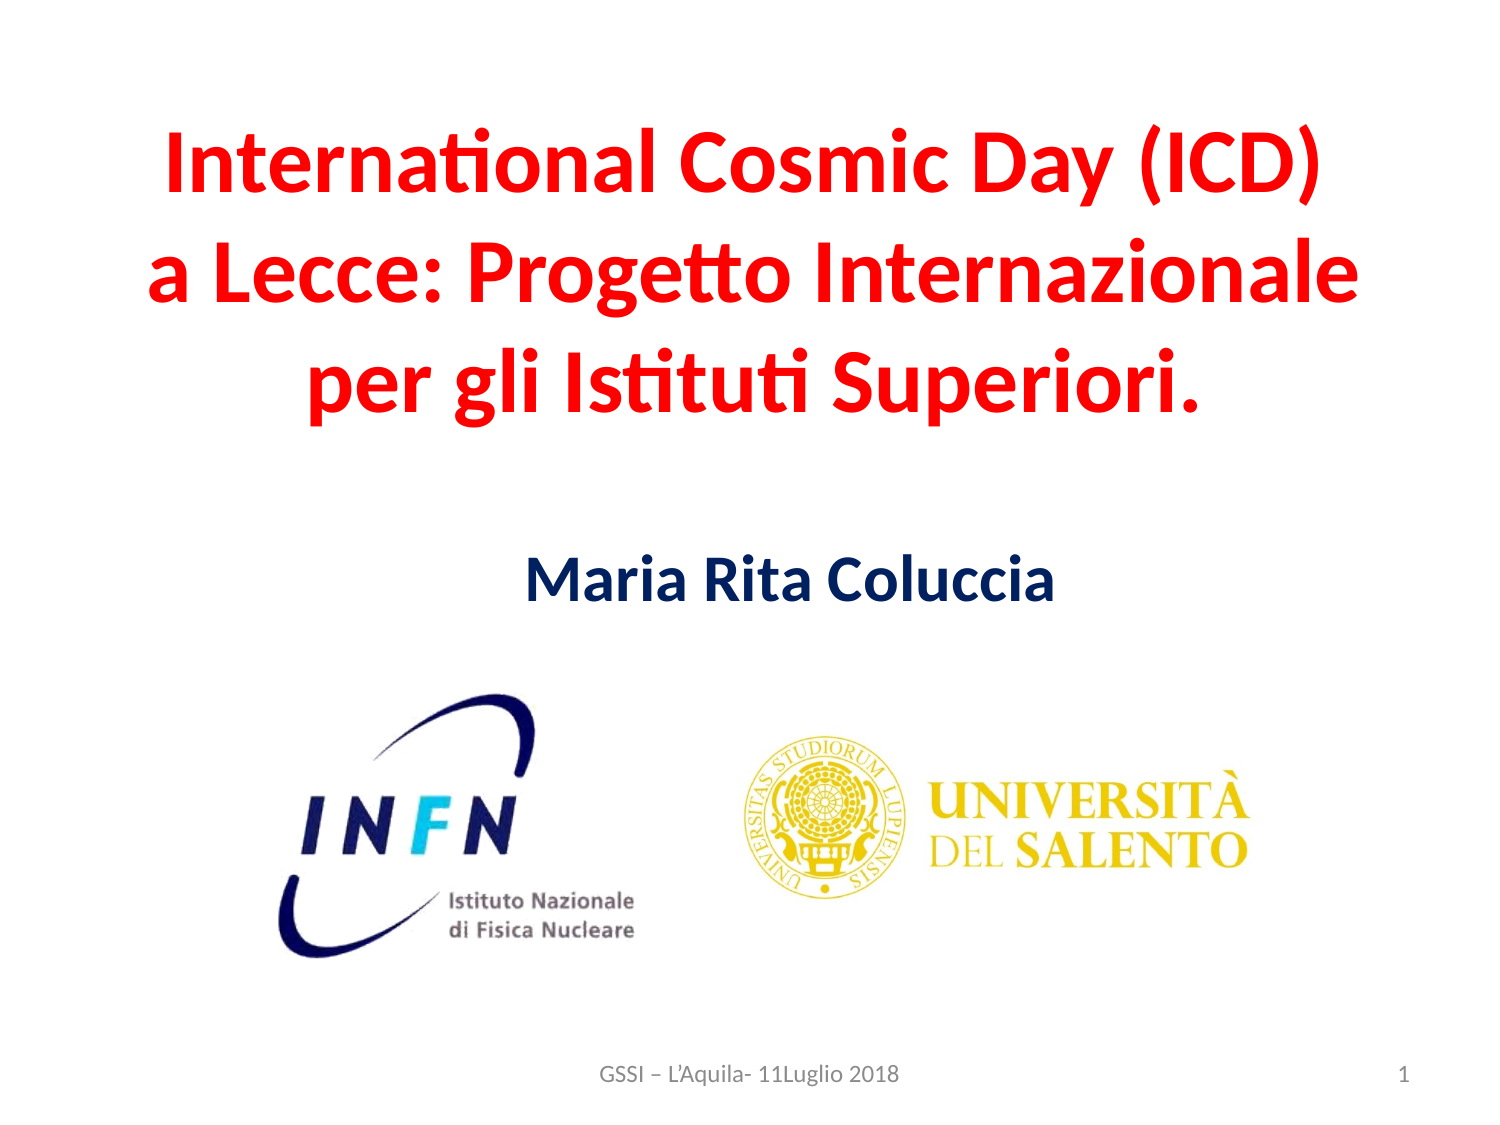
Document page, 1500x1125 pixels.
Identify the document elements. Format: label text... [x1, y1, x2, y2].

subtitle Maria Rita Coluccia [175, 527, 1407, 727]
footer GSSI – L’Aquila- 11Luglio 2018 [512, 1042, 988, 1103]
title International Cosmic Day (ICD) a Lecce: Progetto Internazionale per gli Istituti Superiori. [117, 70, 1393, 462]
picture [257, 679, 657, 985]
slide_number 1 [1074, 1042, 1425, 1103]
picture [738, 726, 1259, 907]
